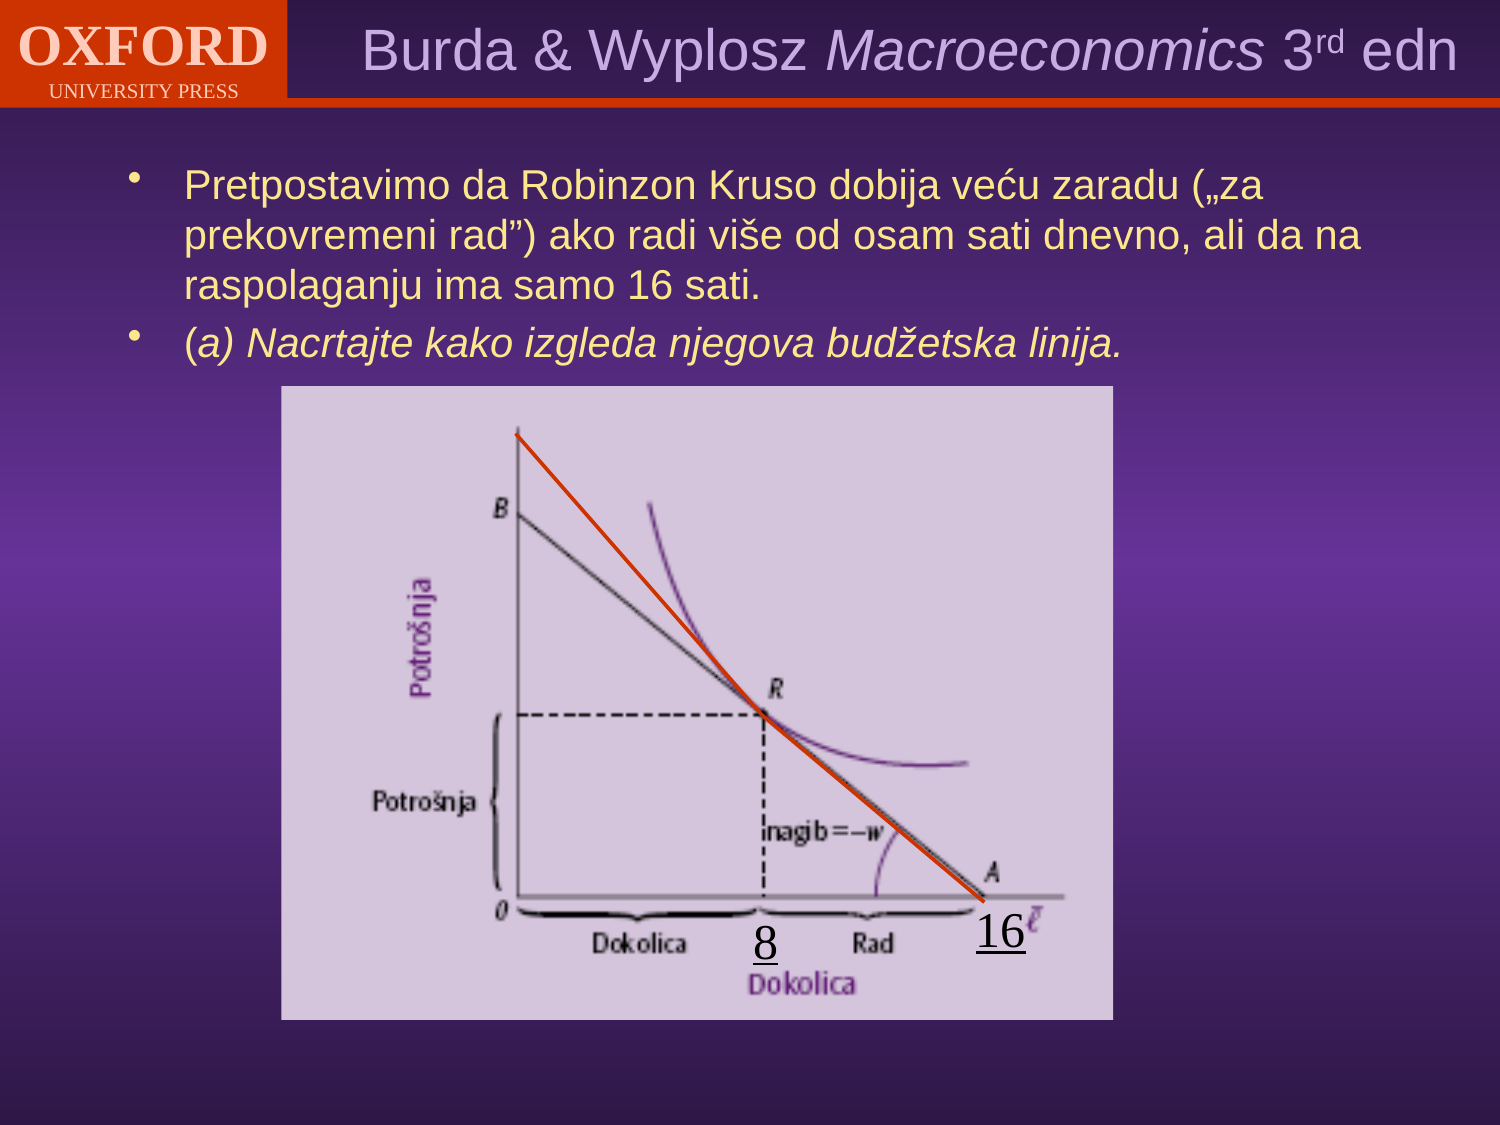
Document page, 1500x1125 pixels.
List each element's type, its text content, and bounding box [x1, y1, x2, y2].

picture [281, 386, 1114, 1020]
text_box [497, 450, 780, 698]
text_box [761, 714, 985, 903]
list Pretpostavimo da Robinzon Kruso dobija veću zaradu („za prekovremeni rad”) ako radi više od osam sati dnevno, ali da na raspolaganju ima samo 16 sati. (a) Nacrtajte kako izgleda njegova budžetska linija. [112, 149, 1388, 950]
